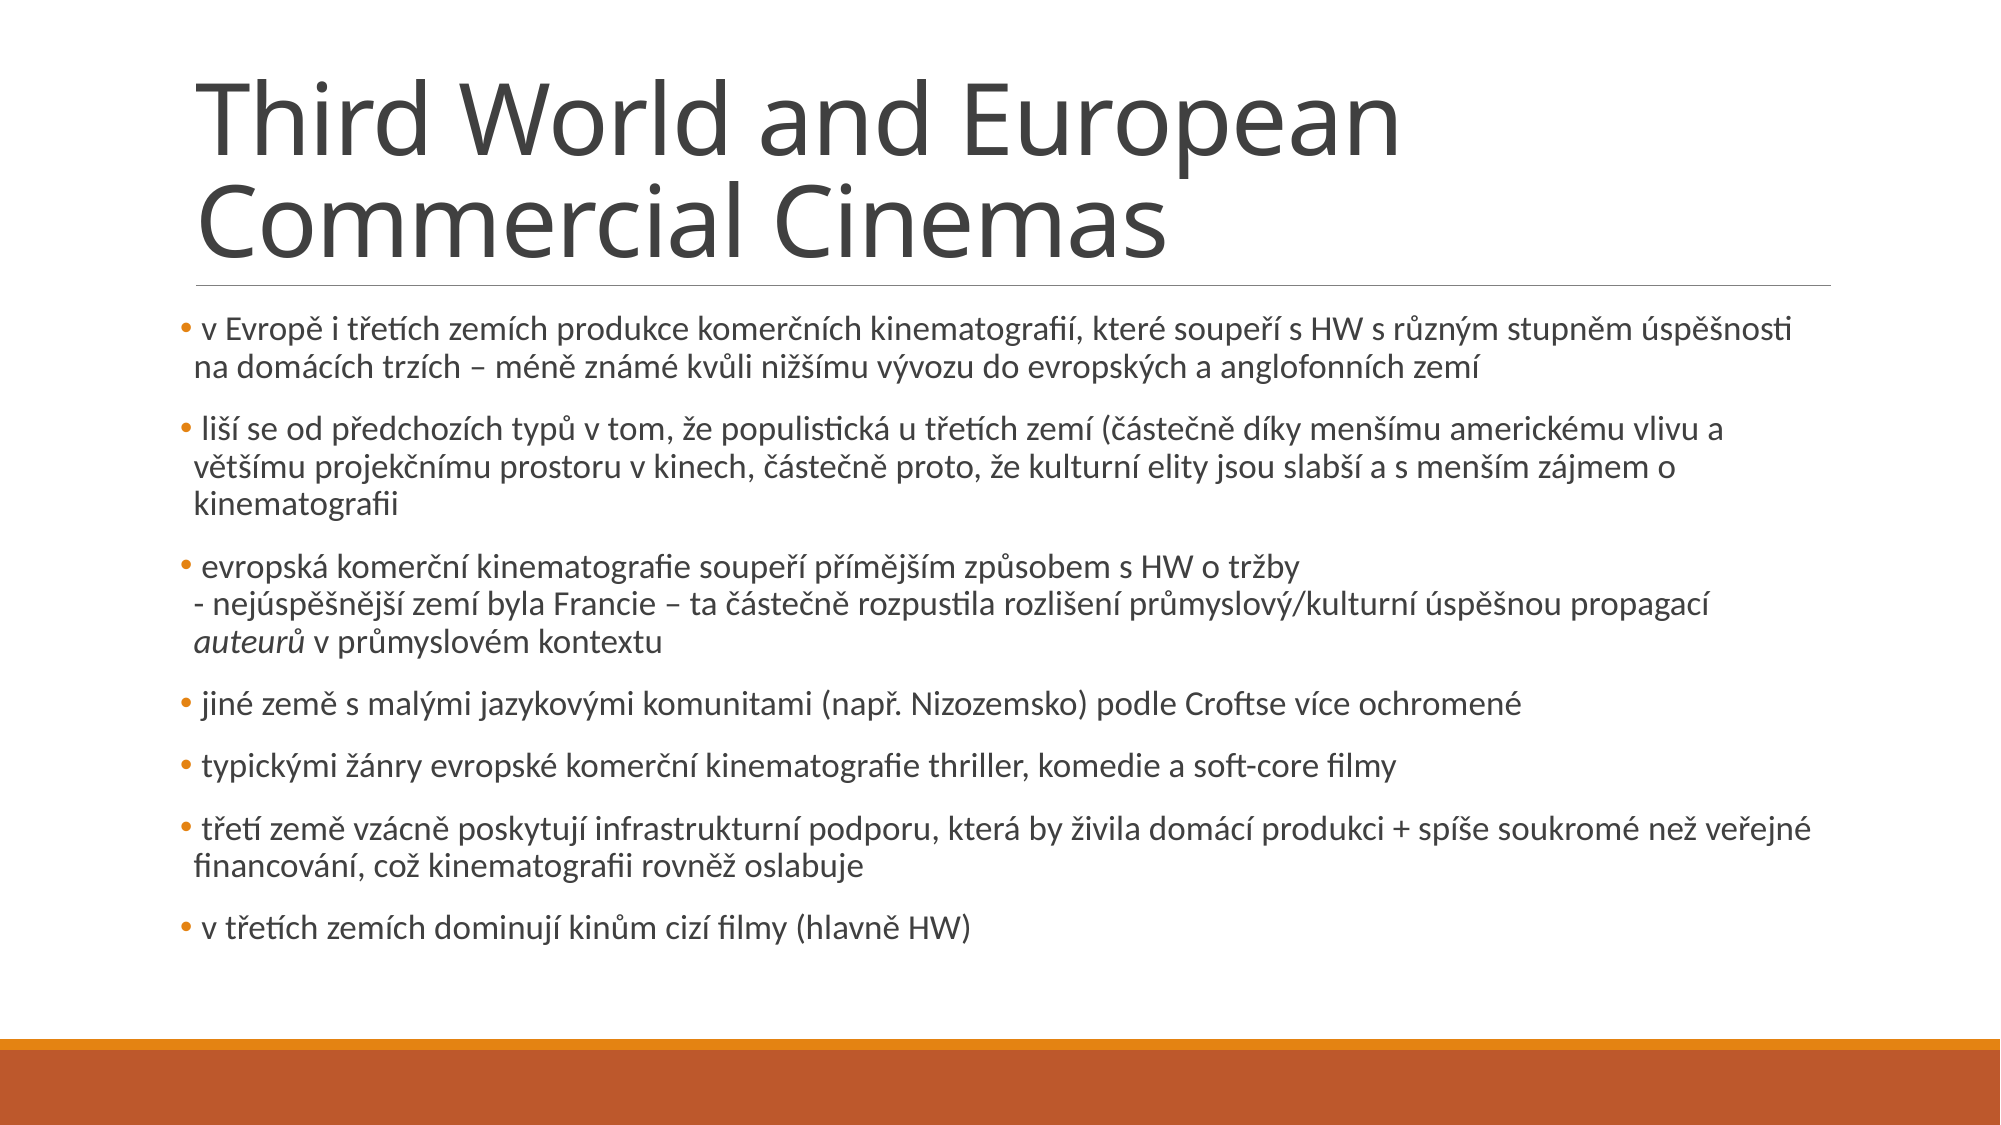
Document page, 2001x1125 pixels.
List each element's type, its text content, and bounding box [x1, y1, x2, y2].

title Third World and European Commercial Cinemas [180, 47, 1830, 285]
list v Evropě i třetích zemích produkce komerčních kinematografií, které soupeří s HW s různým stupněm úspěšnosti na domácích trzích – méně známé kvůli nižšímu vývozu do evropských a anglofonních zemí liší se od předchozích typů v tom, že populistická u třetích zemí (částečně díky menšímu americkému vlivu a většímu projekčnímu prostoru v kinech, částečně proto, že kulturní elity jsou slabší a s menším zájmem o kinematografii evropská komerční kinematografie soupeří přímějším způsobem s HW o tržby - nejúspěšnější zemí byla Francie – ta částečně rozpustila rozlišení průmyslový/kulturní úspěšnou propagací auteurů v průmyslovém kontextu jiné země s malými jazykovými komunitami (např. Nizozemsko) podle Croftse více ochromené typickými žánry evropské komerční kinematografie thriller, komedie a soft-core filmy třetí země vzácně poskytují infrastrukturní podporu, která by živila domácí produkci + spíše soukromé než veřejné financování, což kinematografii rovněž oslabuje v třetích zemích dominují kinům cizí filmy (hlavně HW) [180, 302, 1830, 963]
